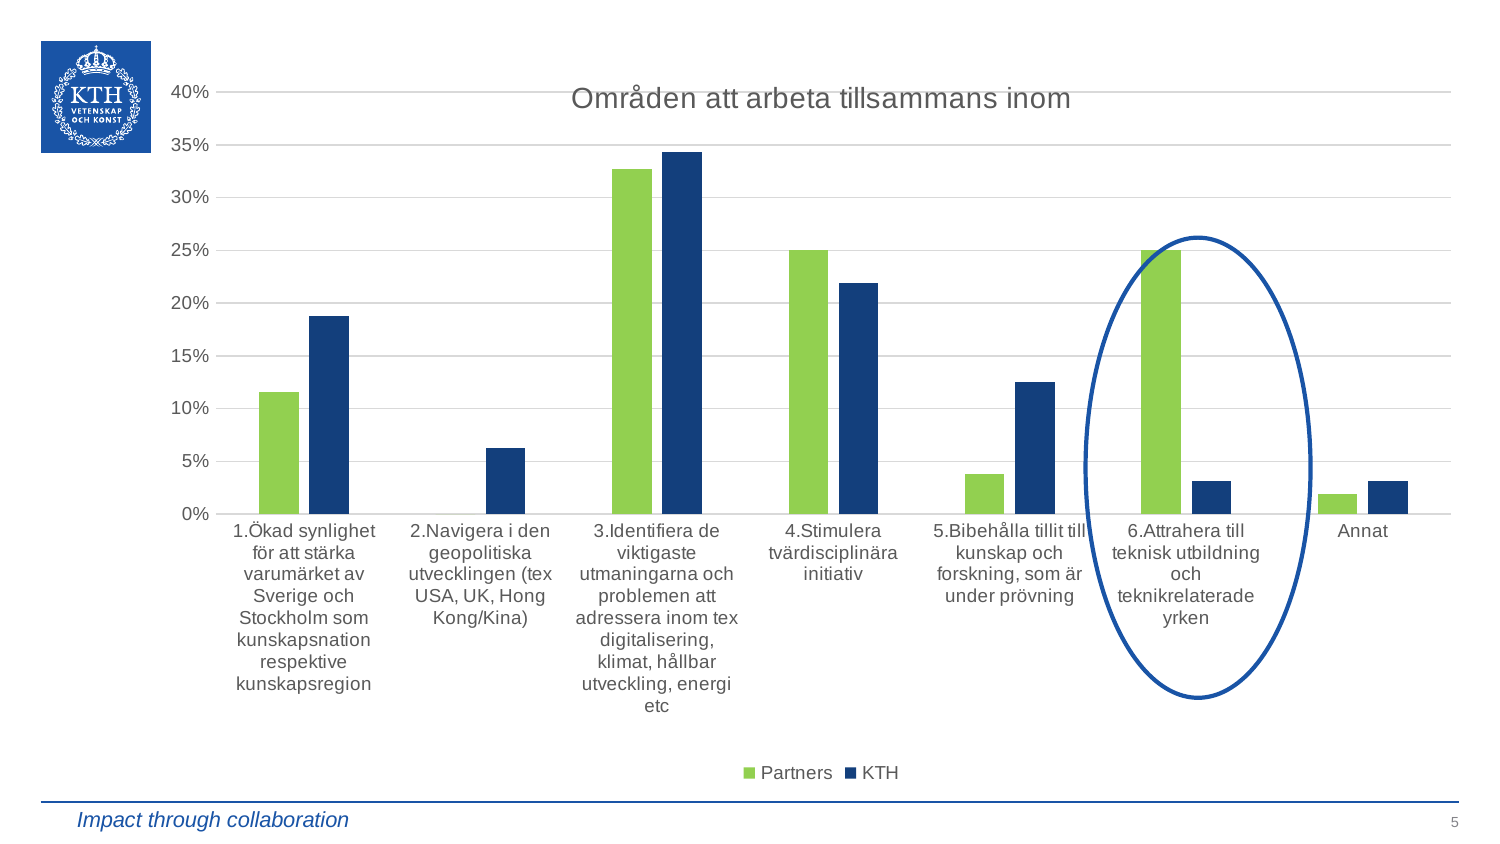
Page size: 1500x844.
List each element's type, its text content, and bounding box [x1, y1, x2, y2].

slide_number 5 [1121, 811, 1459, 832]
chart [158, 50, 1485, 791]
text_box Impact through collaboration [62, 798, 377, 840]
